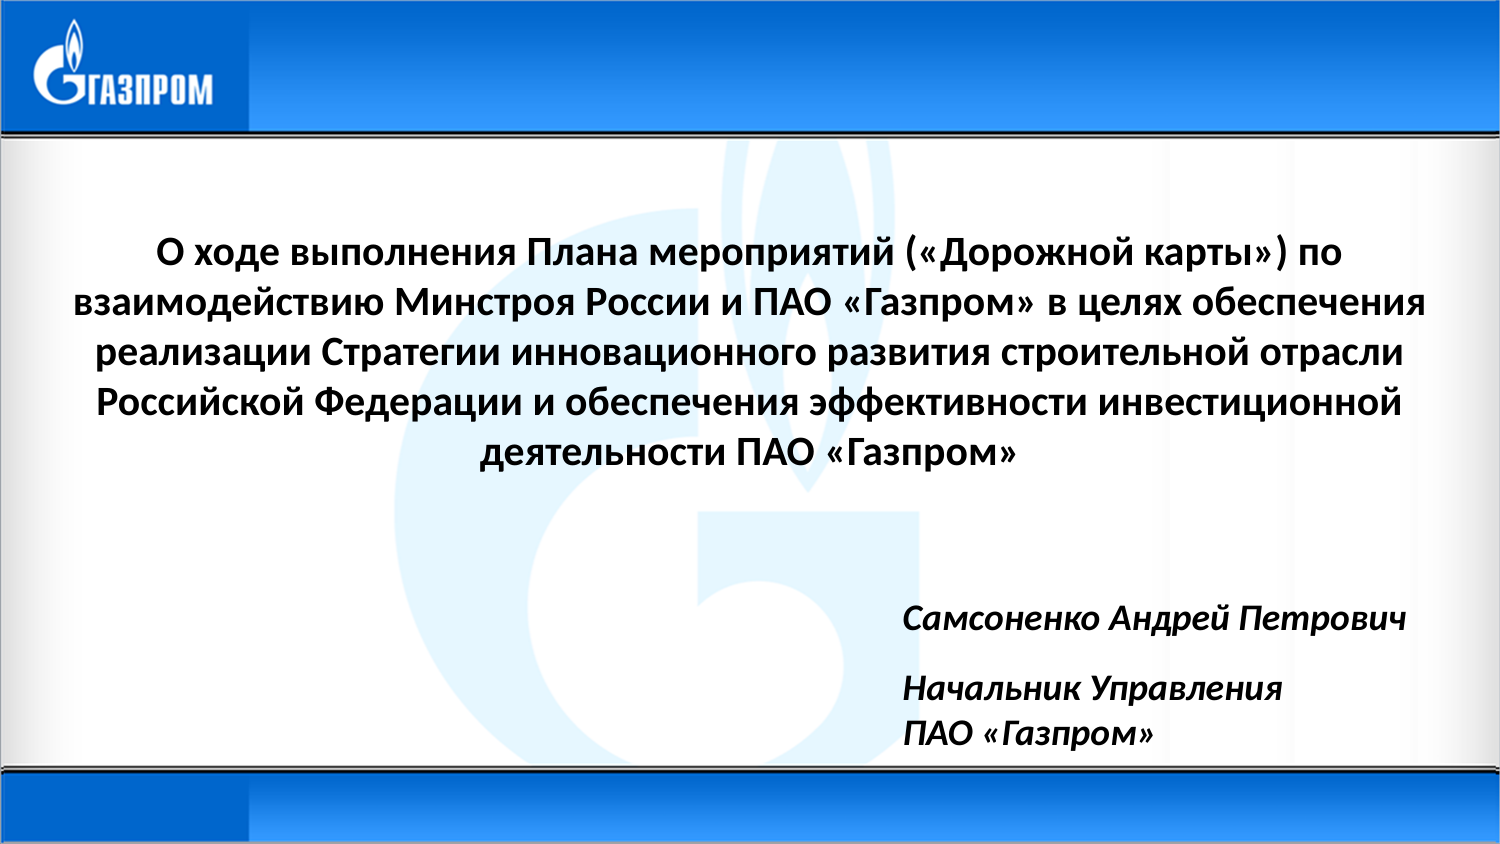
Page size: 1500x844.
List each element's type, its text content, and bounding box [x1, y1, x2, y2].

text_box О ходе выполнения Плана мероприятий («Дорожной карты») по взаимодействию Минстроя России и ПАО «Газпром» в целях обеспечения реализации Стратегии инновационного развития строительной отрасли Российской Федерации и обеспечения эффективности инвестиционной деятельности ПАО «Газпром» [0, 149, 1500, 549]
picture [0, 549, 1500, 844]
picture [0, 0, 1500, 149]
text_box Самсоненко Андрей Петрович Начальник Управления ПАО «Газпром» [902, 593, 1440, 722]
